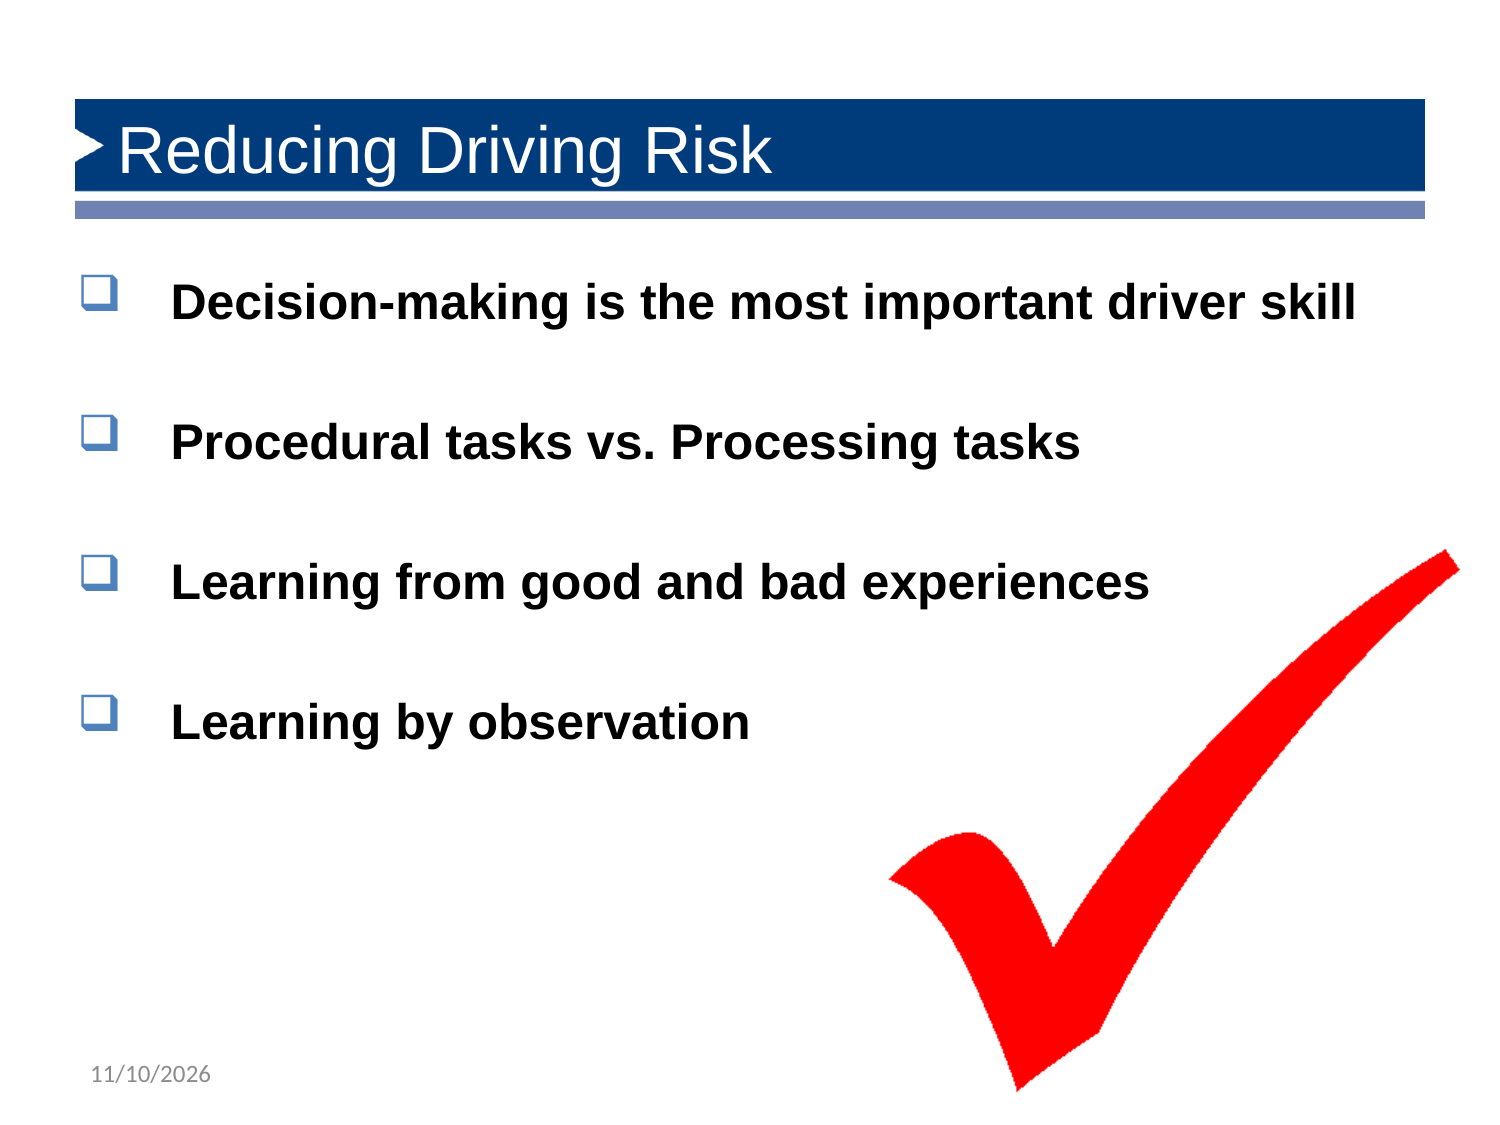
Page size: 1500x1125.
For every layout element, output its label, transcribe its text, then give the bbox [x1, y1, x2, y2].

picture [75, 99, 1425, 219]
picture [849, 520, 1476, 1108]
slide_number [75, 1042, 425, 1103]
text_box Reducing Driving Risk [102, 99, 789, 195]
text_box Decision-making is the most important driver skill Procedural tasks vs. Processing tasks Learning from good and bad experiences Learning by observation [62, 262, 1388, 838]
